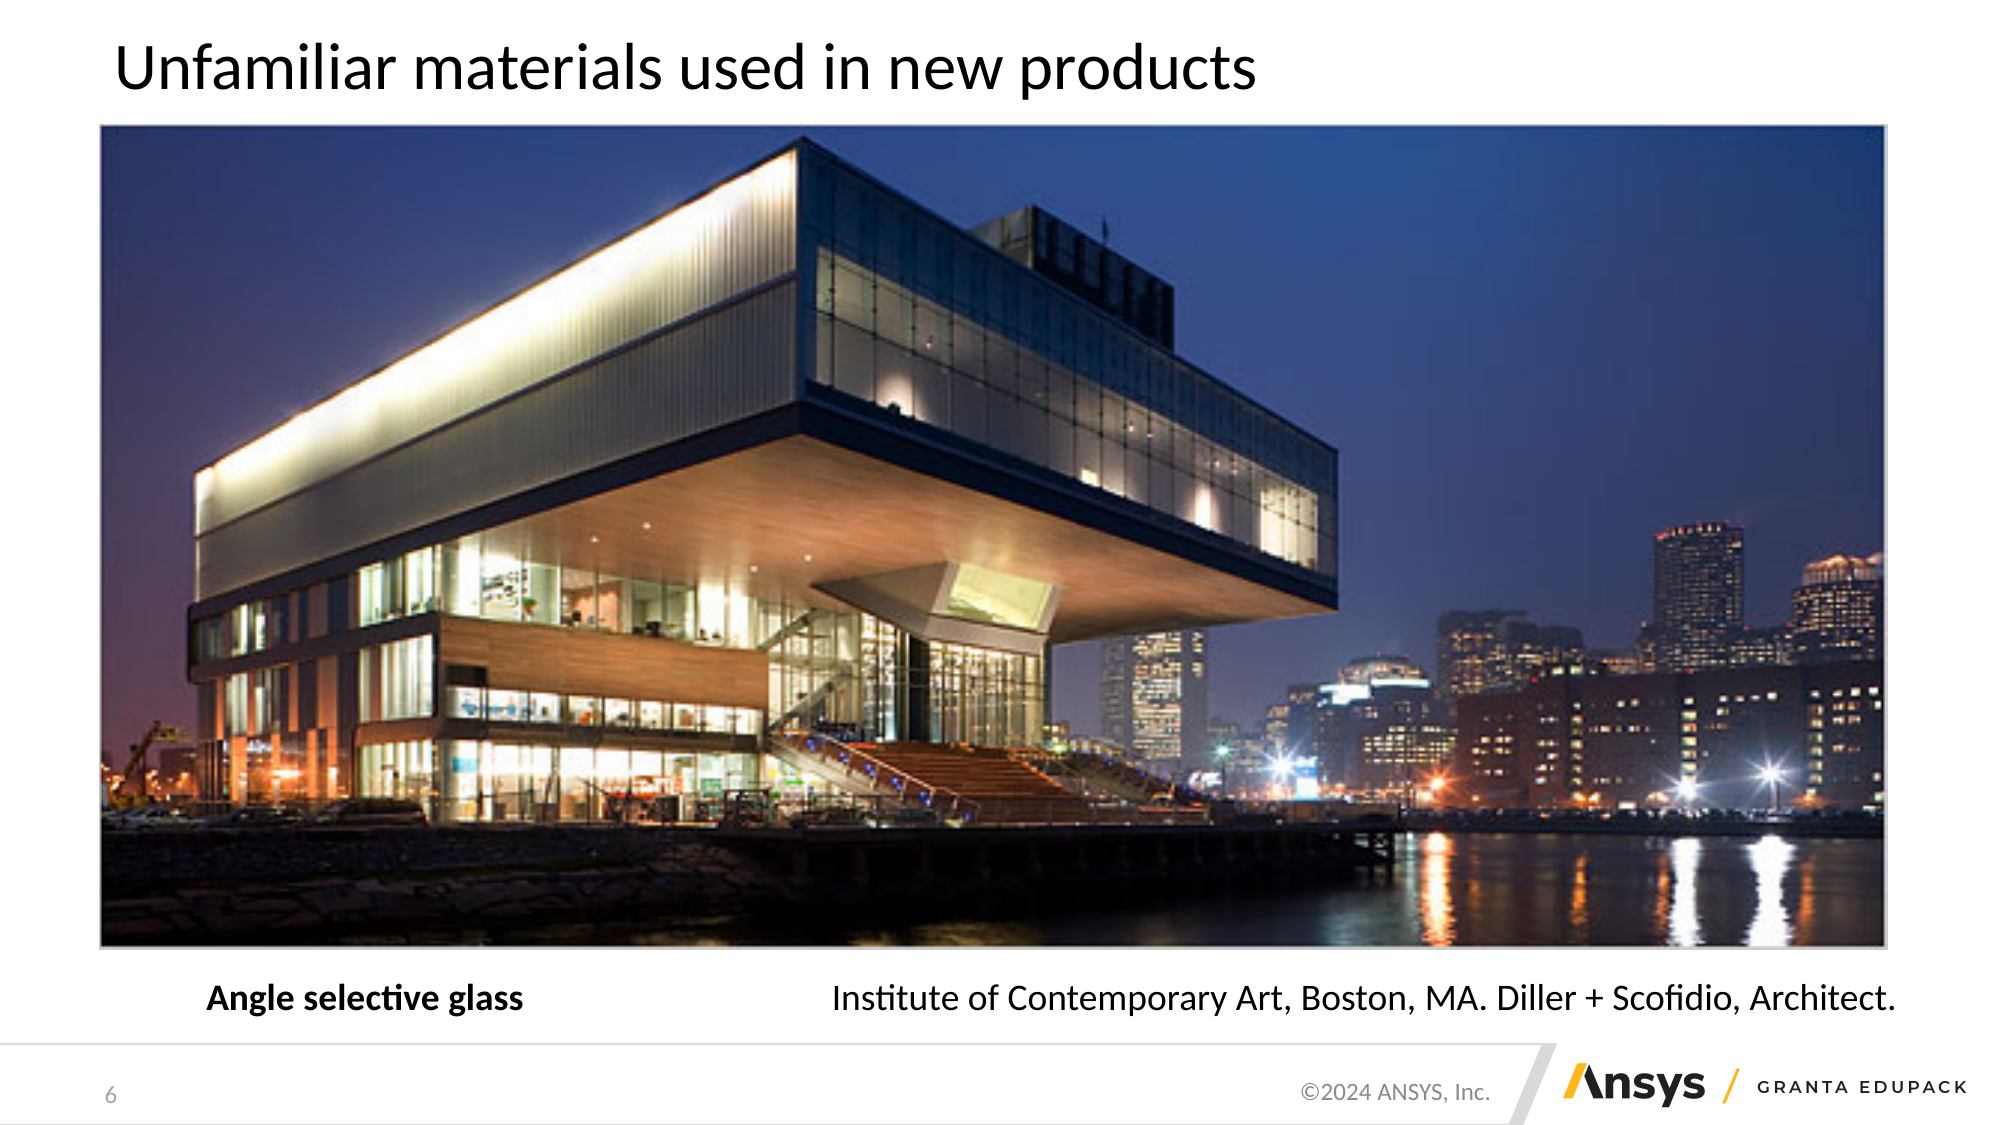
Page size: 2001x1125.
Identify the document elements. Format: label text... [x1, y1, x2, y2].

picture [0, 0, 2000, 1125]
slide_number 6 [89, 1073, 540, 1114]
title Unfamiliar materials used in new products [99, 24, 1900, 164]
text_box Institute of Contemporary Art, Boston, MA. Diller + Scofidio, Architect. [774, 965, 1913, 1025]
text_box Angle selective glass [191, 965, 539, 1025]
